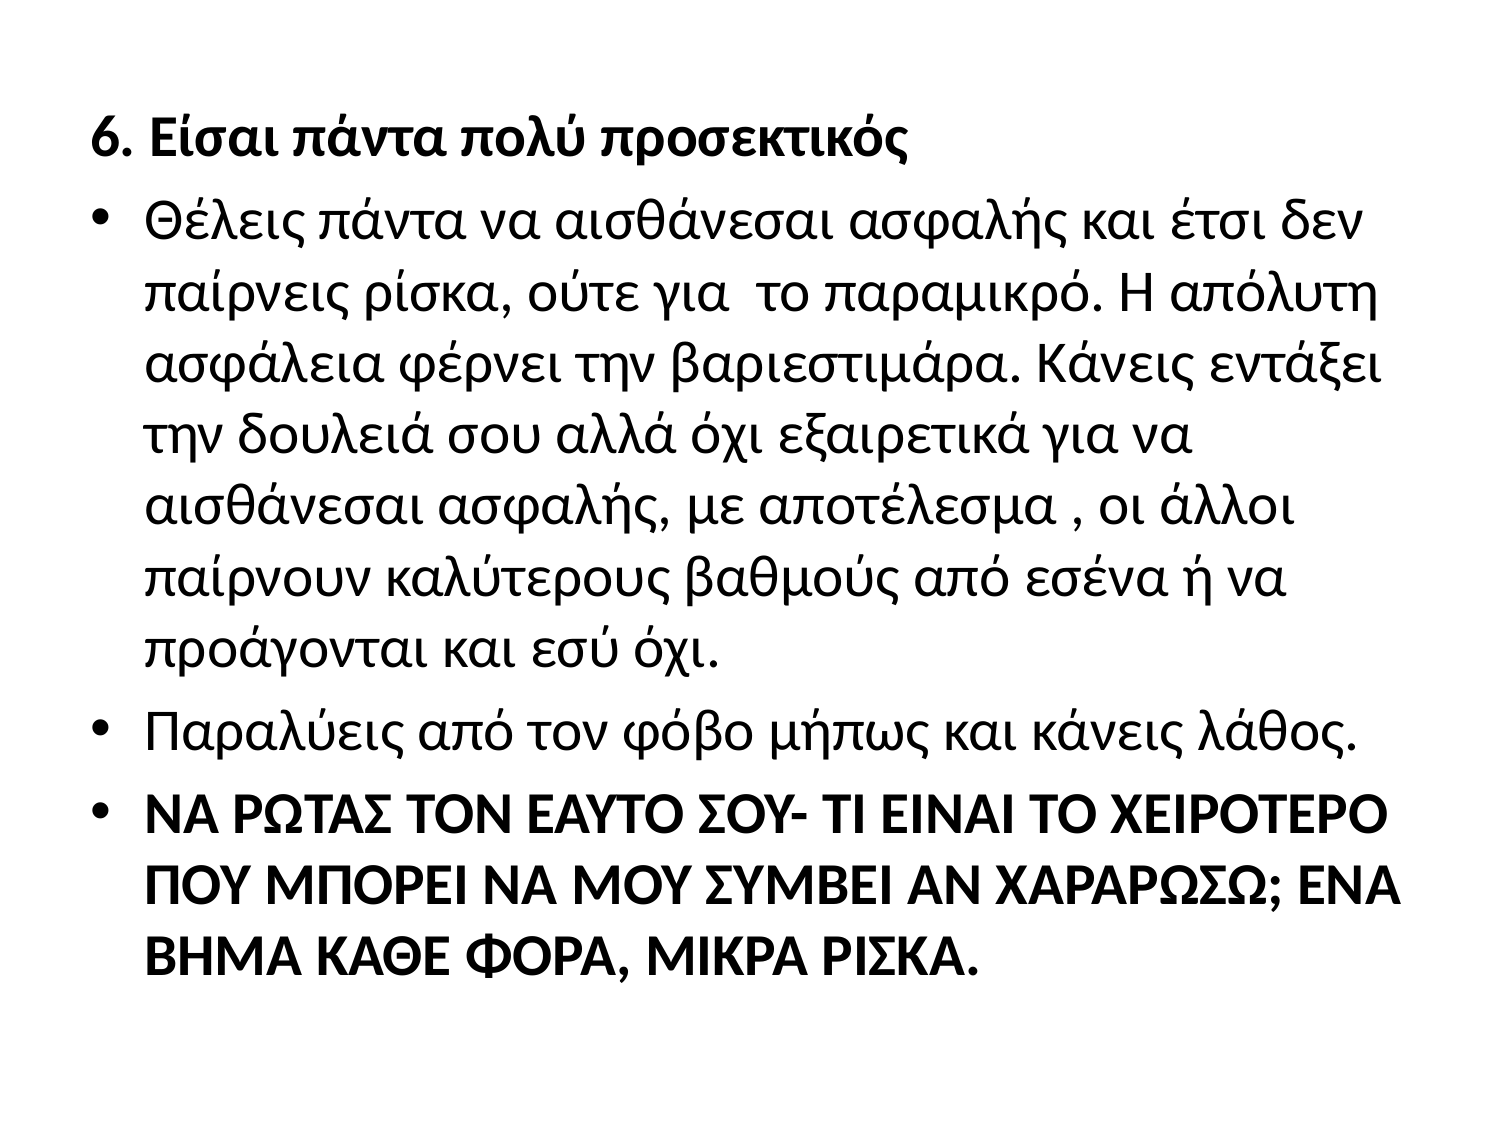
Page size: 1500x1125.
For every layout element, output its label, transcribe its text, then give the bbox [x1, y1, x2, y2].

list 6. Είσαι πάντα πολύ προσεκτικός Θέλεις πάντα να αισθάνεσαι ασφαλής και έτσι δεν παίρνεις ρίσκα, ούτε για το παραμικρό. Η απόλυτη ασφάλεια φέρνει την βαριεστιμάρα. Κάνεις εντάξει την δουλειά σου αλλά όχι εξαιρετικά για να αισθάνεσαι ασφαλής, με αποτέλεσμα , οι άλλοι παίρνουν καλύτερους βαθμούς από εσένα ή να προάγονται και εσύ όχι. Παραλύεις από τον φόβο μήπως και κάνεις λάθος. ΝΑ ΡΩΤΑΣ ΤΟΝ ΕΑΥΤΟ ΣΟΥ- ΤΙ ΕΙΝΑΙ ΤΟ ΧΕΙΡΟΤΕΡΟ ΠΟΥ ΜΠΟΡΕΙ ΝΑ ΜΟΥ ΣΥΜΒΕΙ ΑΝ ΧΑΡΑΡΩΣΩ; ΕΝΑ ΒΗΜΑ ΚΑΘΕ ΦΟΡΑ, ΜΙΚΡΑ ΡΙΣΚΑ. [75, 90, 1425, 1005]
